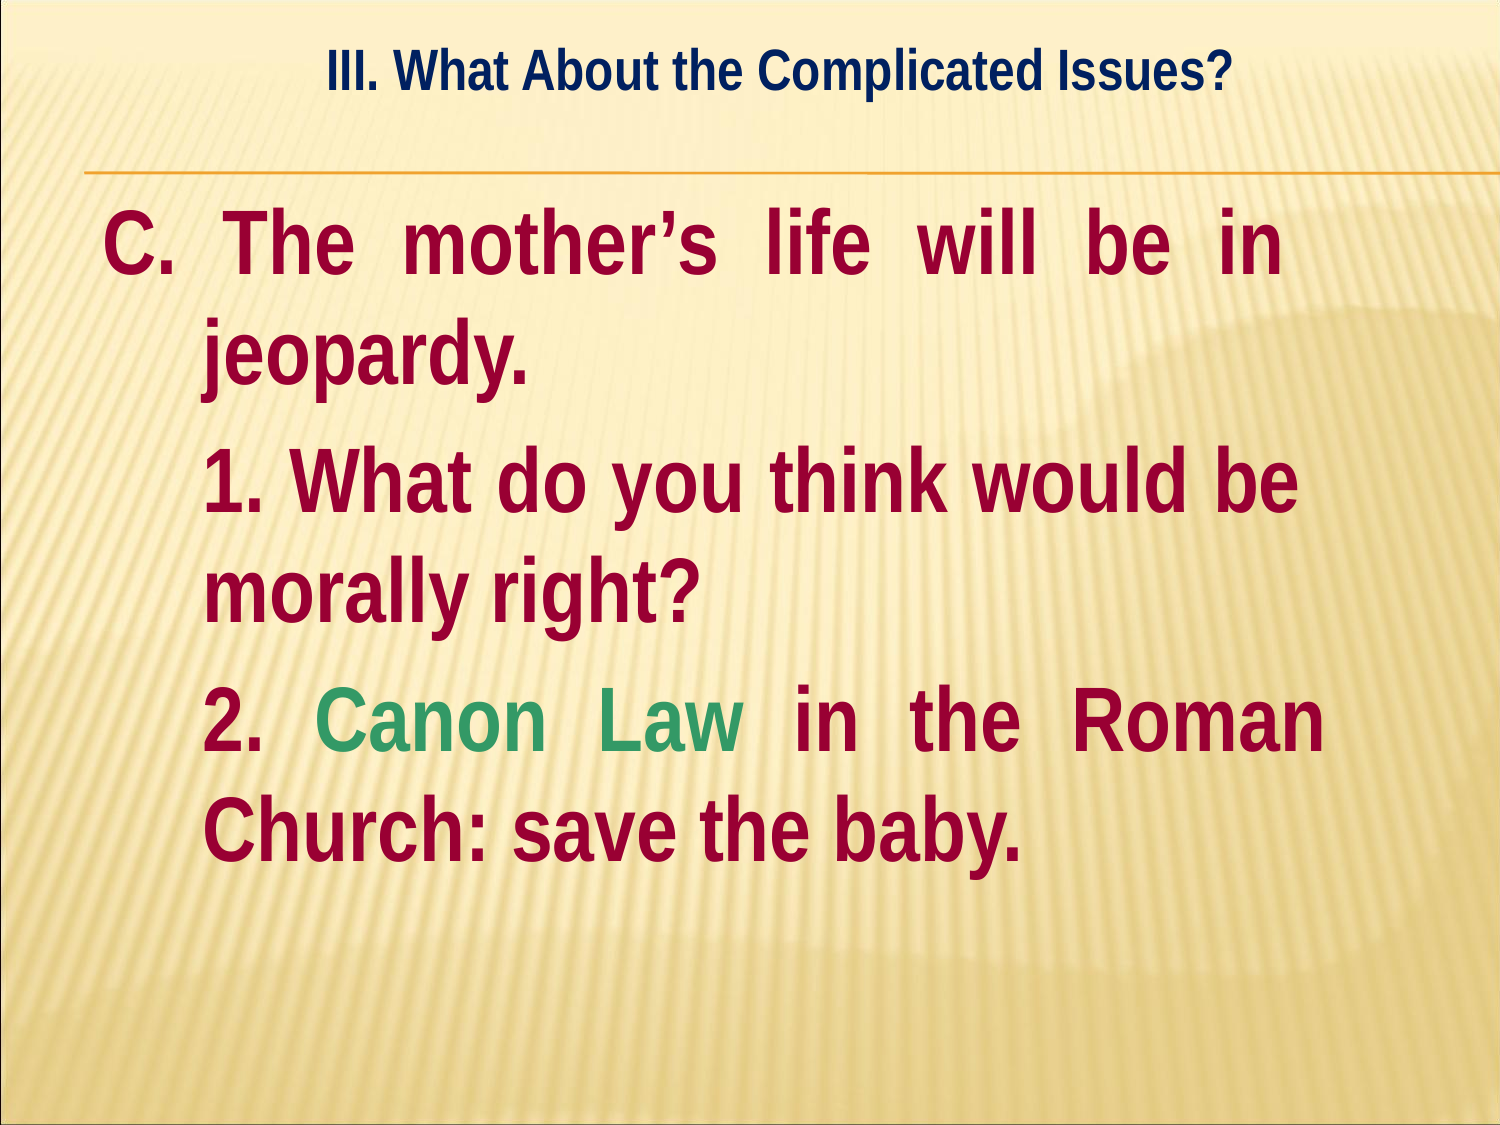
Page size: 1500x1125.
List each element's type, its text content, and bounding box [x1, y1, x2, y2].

list C. The mother’s life will be in jeopardy. 1. What do you think would be morally right? 2. Canon Law in the Roman Church: save the baby. [87, 174, 1438, 1075]
picture [0, 0, 1500, 1125]
text_box III. What About the Complicated Issues? [137, 24, 1425, 110]
